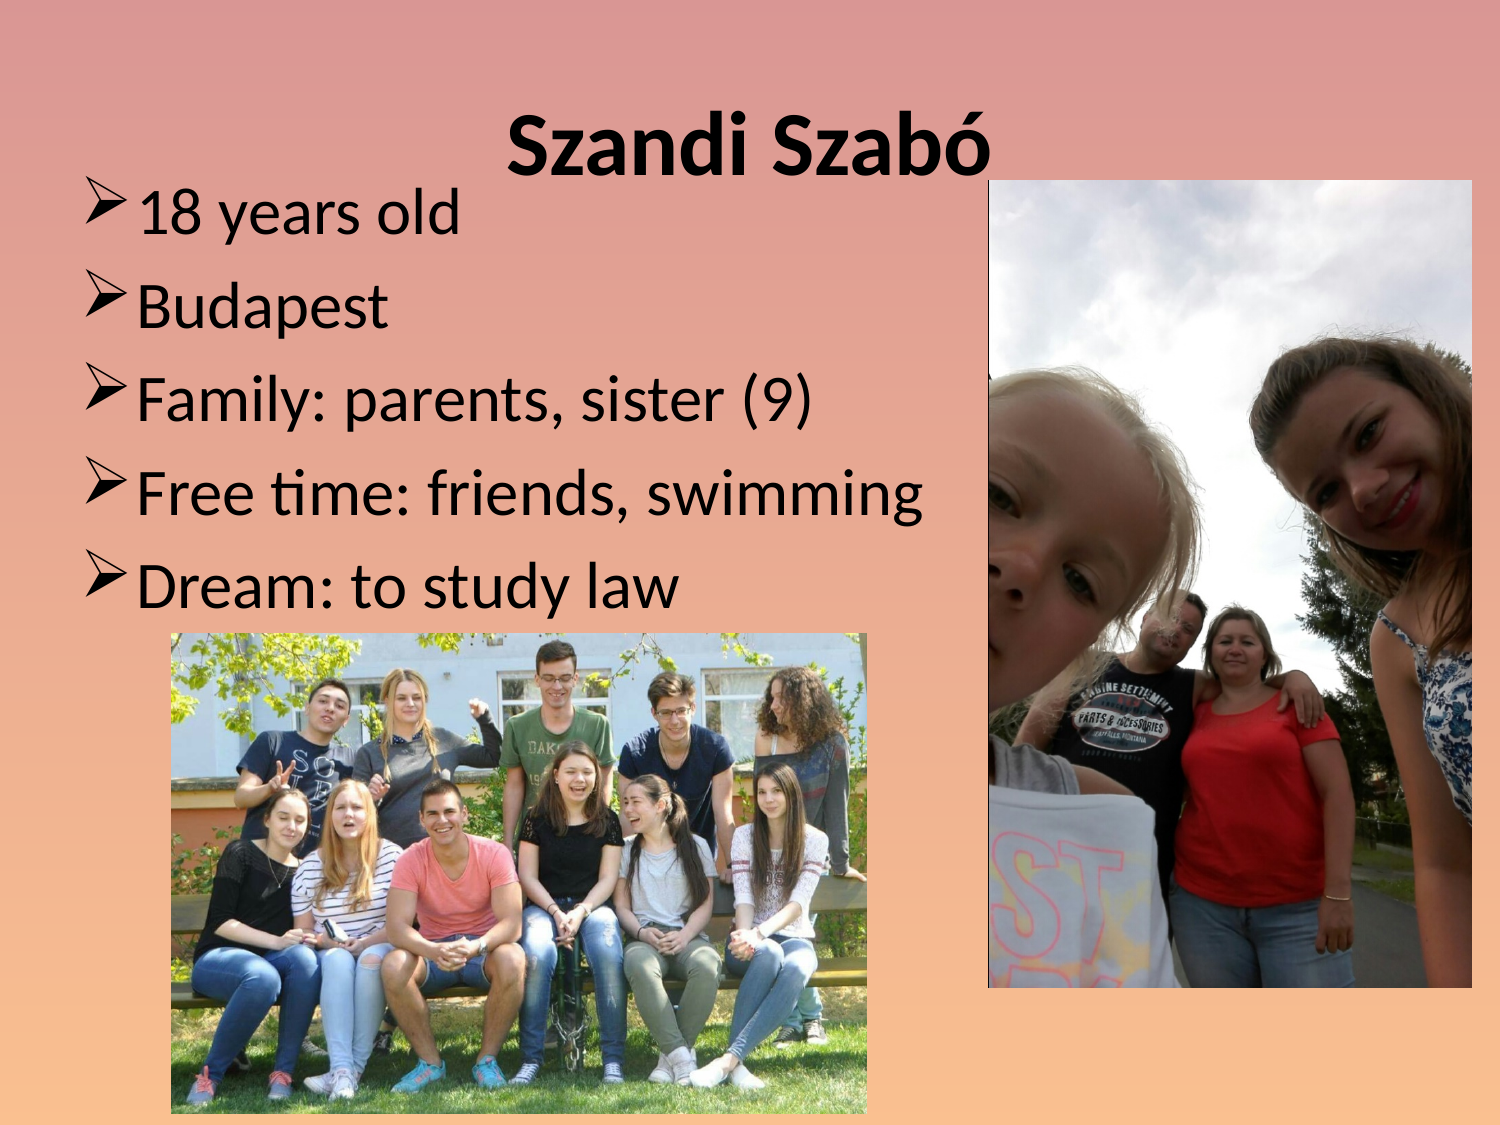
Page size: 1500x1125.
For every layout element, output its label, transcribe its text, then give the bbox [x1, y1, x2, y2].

list 18 years old Budapest Family: parents, sister (9) Free time: friends, swimming Dream: to study law [64, 160, 1415, 904]
title Szandi Szabó [75, 45, 1425, 178]
picture [170, 633, 868, 1114]
picture [988, 180, 1472, 988]
